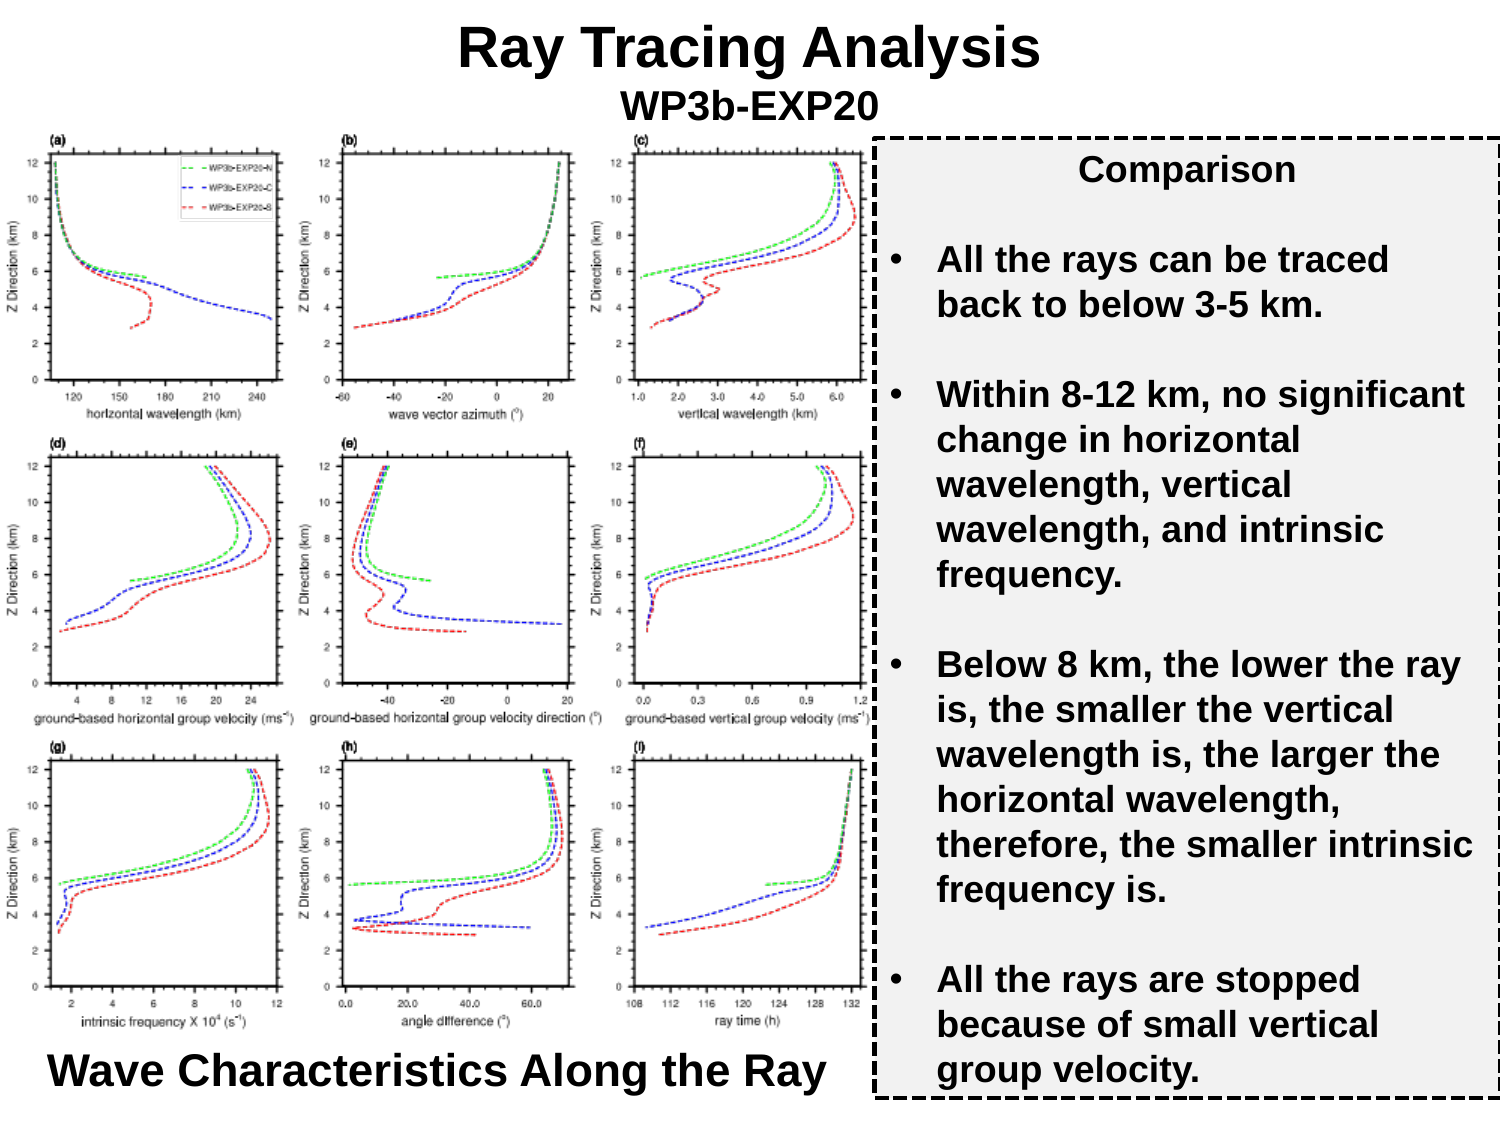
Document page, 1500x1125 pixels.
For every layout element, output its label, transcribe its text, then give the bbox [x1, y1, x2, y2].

picture [0, 124, 876, 1034]
text_box Ray Tracing Analysis WP3b-EXP20 [0, 0, 1500, 138]
text_box Comparison All the rays can be traced back to below 3-5 km. Within 8-12 km, no significant change in horizontal wavelength, vertical wavelength, and intrinsic frequency. Below 8 km, the lower the ray is, the smaller the vertical wavelength is, the larger the horizontal wavelength, therefore, the smaller intrinsic frequency is. All the rays are stopped because of small vertical group velocity. [874, 138, 1500, 1098]
text_box Wave Characteristics Along the Ray [0, 1041, 875, 1103]
